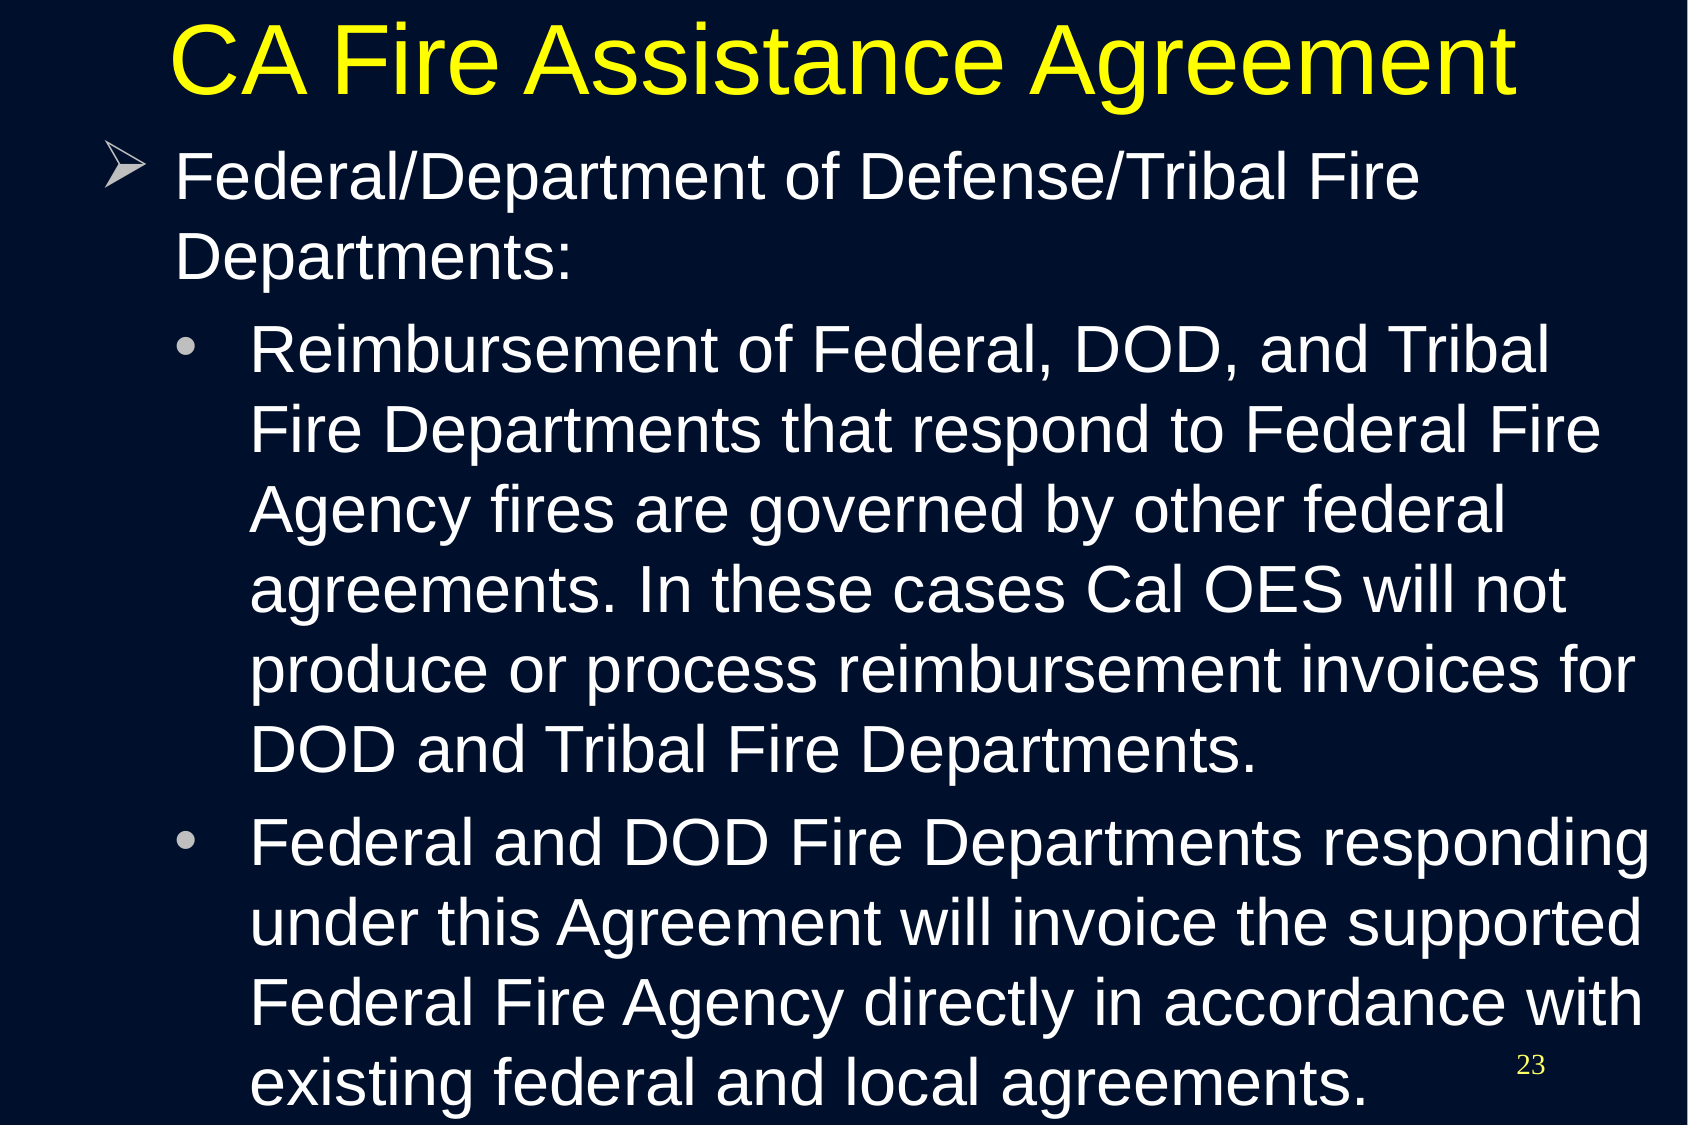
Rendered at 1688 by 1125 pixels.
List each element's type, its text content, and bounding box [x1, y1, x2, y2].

slide_number 23 [1209, 1024, 1562, 1101]
title CA Fire Assistance Agreement [84, 0, 1604, 124]
list Federal/Department of Defense/Tribal Fire Departments: Reimbursement of Federal, DOD, and Tribal Fire Departments that respond to Federal Fire Agency fires are governed by other federal agreements. In these cases Cal OES will not produce or process reimbursement invoices for DOD and Tribal Fire Departments. Federal and DOD Fire Departments responding under this Agreement will invoice the supported Federal Fire Agency directly in accordance with existing federal and local agreements. [84, 124, 1669, 846]
